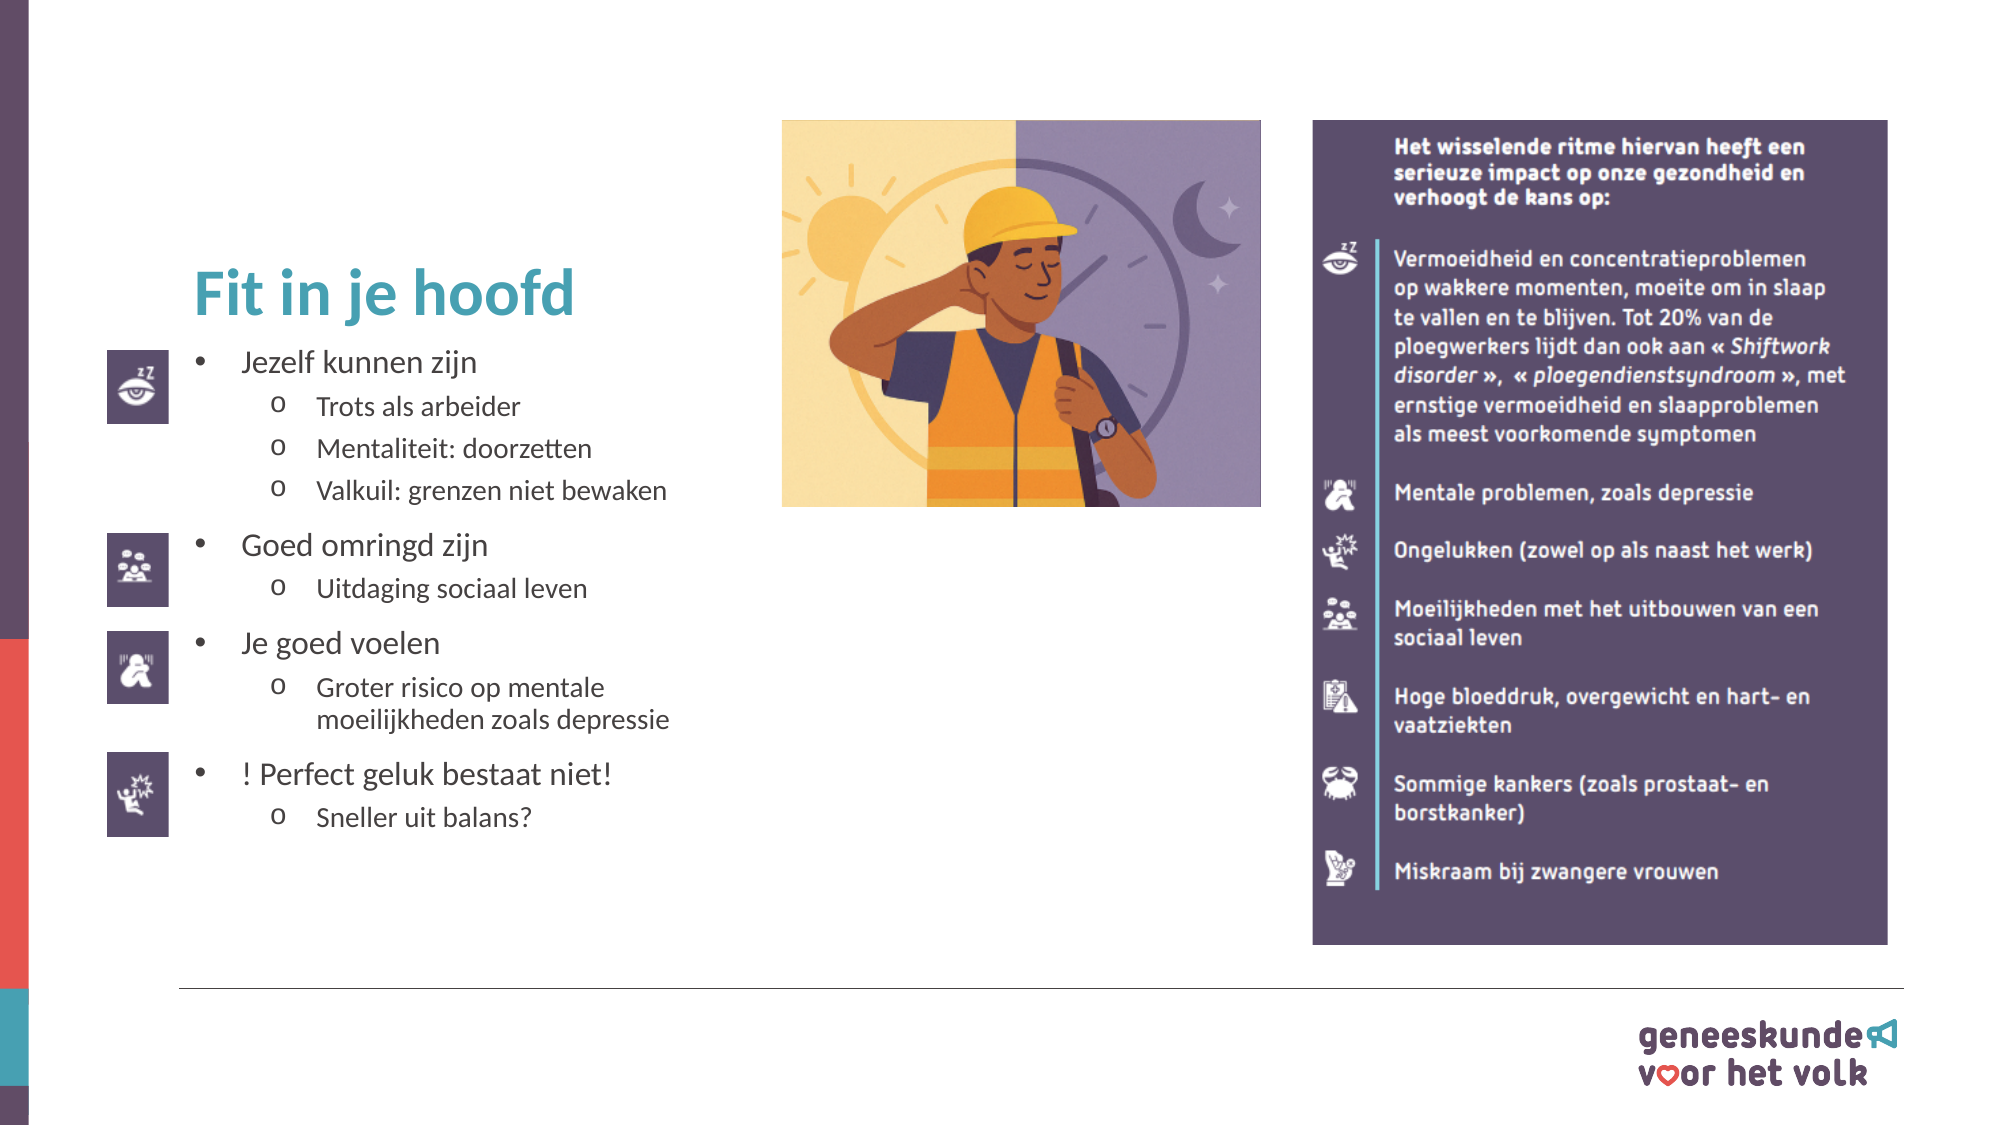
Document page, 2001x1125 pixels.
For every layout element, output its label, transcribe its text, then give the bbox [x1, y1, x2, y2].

picture [781, 120, 1261, 507]
title Fit in je hoofd [179, 75, 783, 337]
picture [107, 631, 169, 704]
picture [1634, 1015, 1905, 1097]
list Jezelf kunnen zijn Trots als arbeider Mentaliteit: doorzetten Valkuil: grenzen niet bewaken Goed omringd zijn Uitdaging sociaal leven Je goed voelen Groter risico op mentale moeilijkheden zoals depressie ! Perfect geluk bestaat niet! Sneller uit balans? [179, 337, 783, 963]
picture [107, 350, 169, 424]
picture [107, 533, 169, 607]
picture [107, 752, 169, 837]
picture [1312, 120, 1888, 946]
